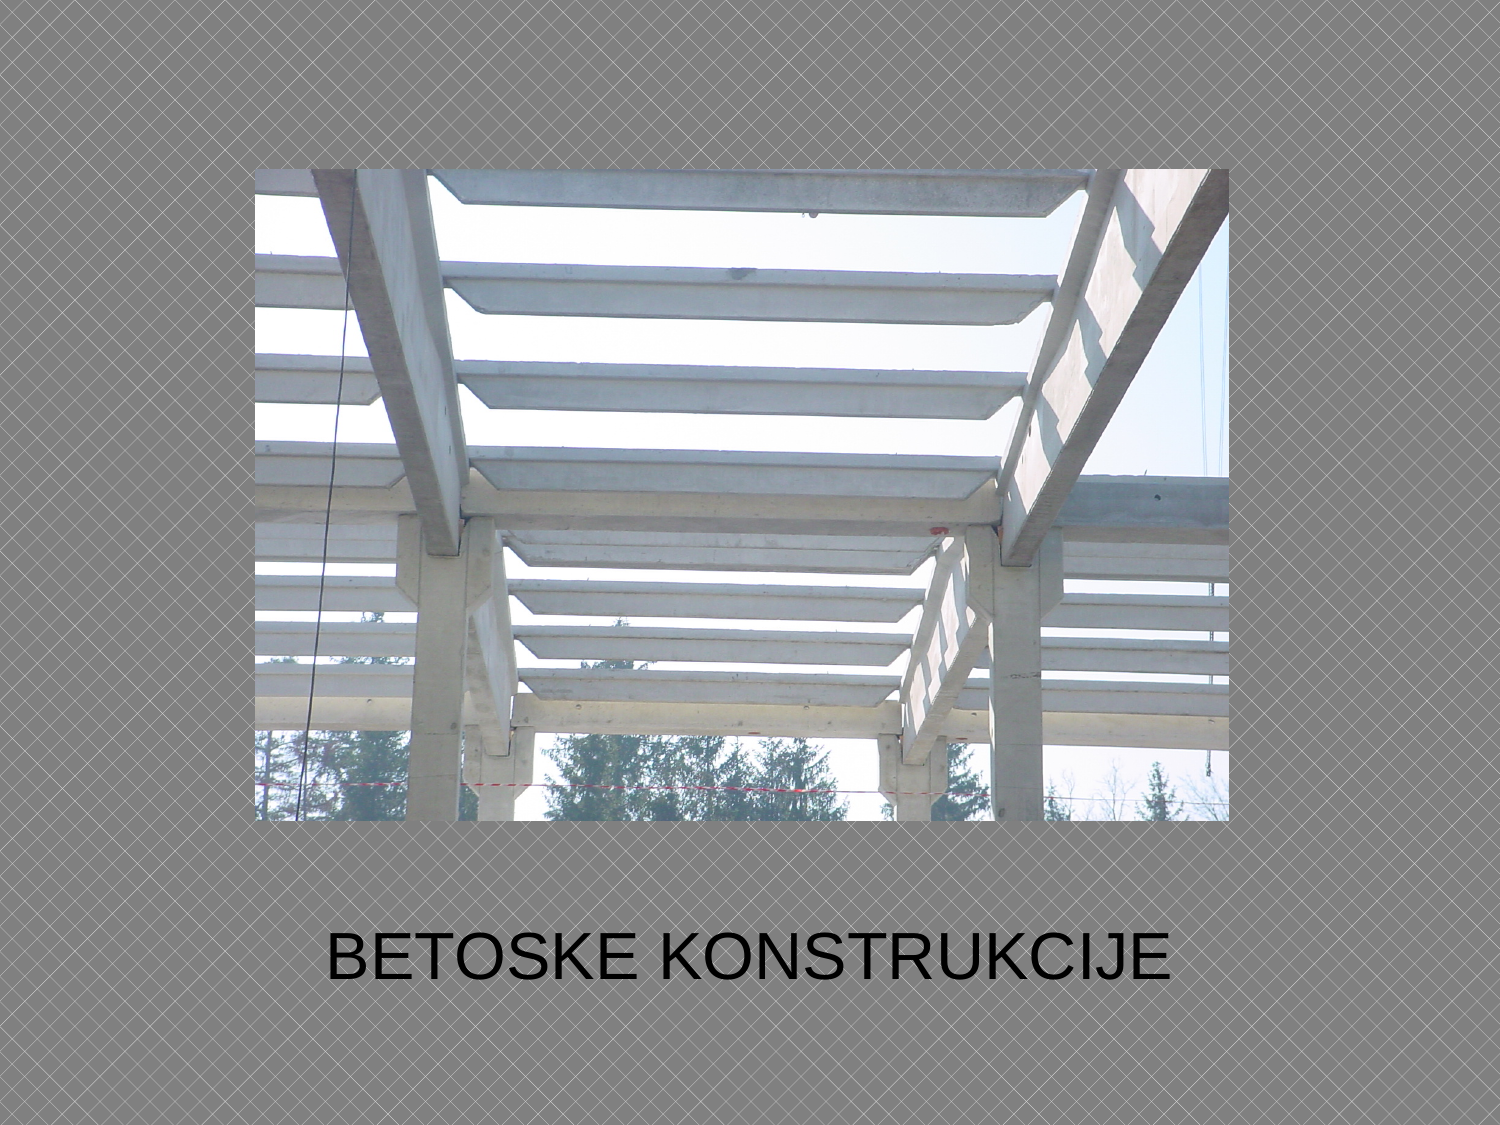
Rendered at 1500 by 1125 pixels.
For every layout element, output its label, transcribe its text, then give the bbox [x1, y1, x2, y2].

list BETOSKE KONSTRUKCIJE [75, 904, 1425, 1005]
picture [255, 169, 1229, 822]
